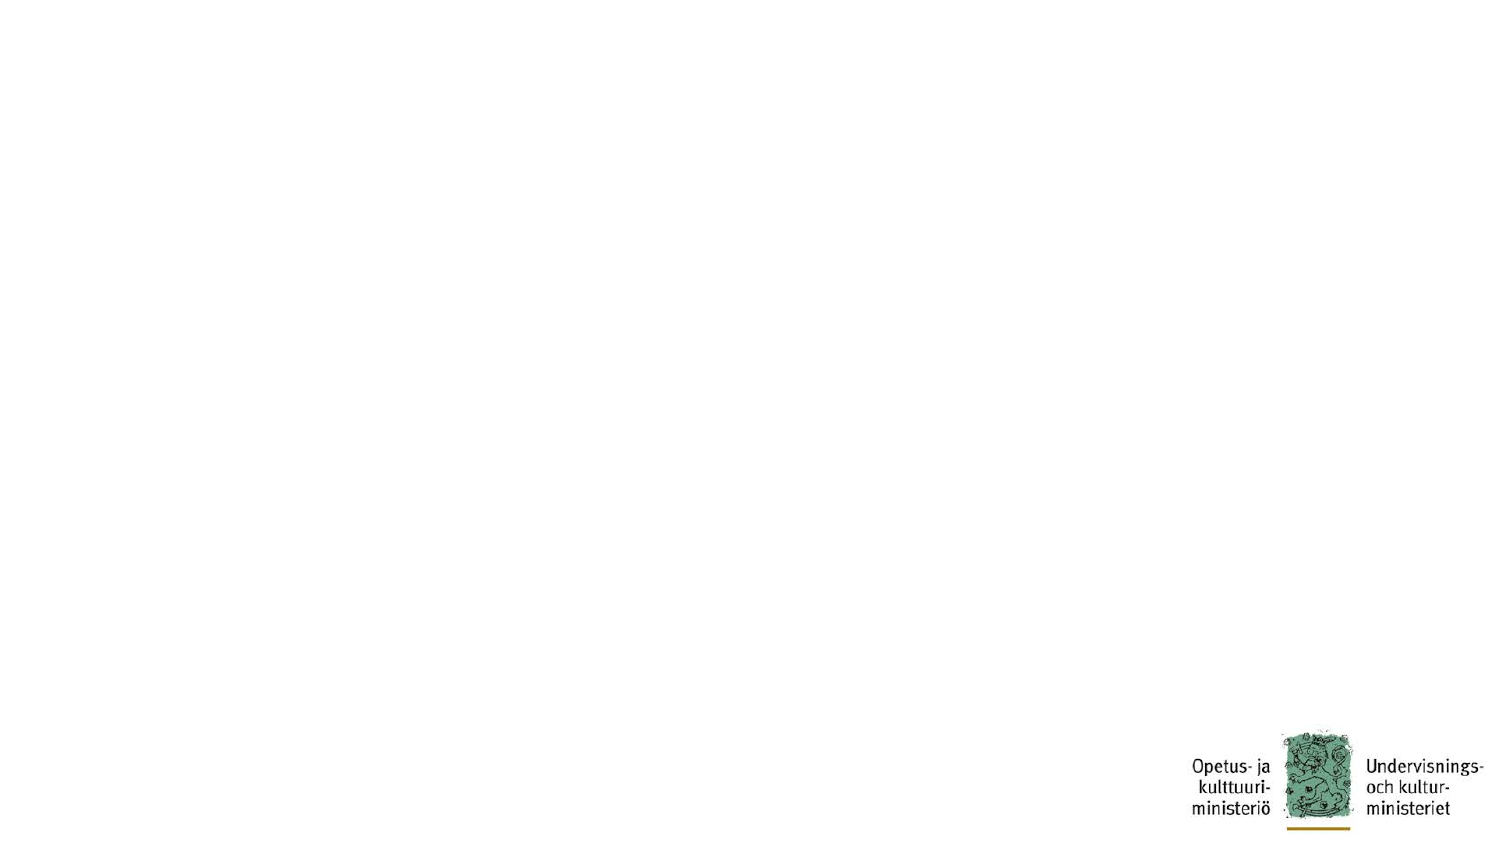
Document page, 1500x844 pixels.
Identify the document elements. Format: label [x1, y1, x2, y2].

picture [1187, 724, 1488, 835]
